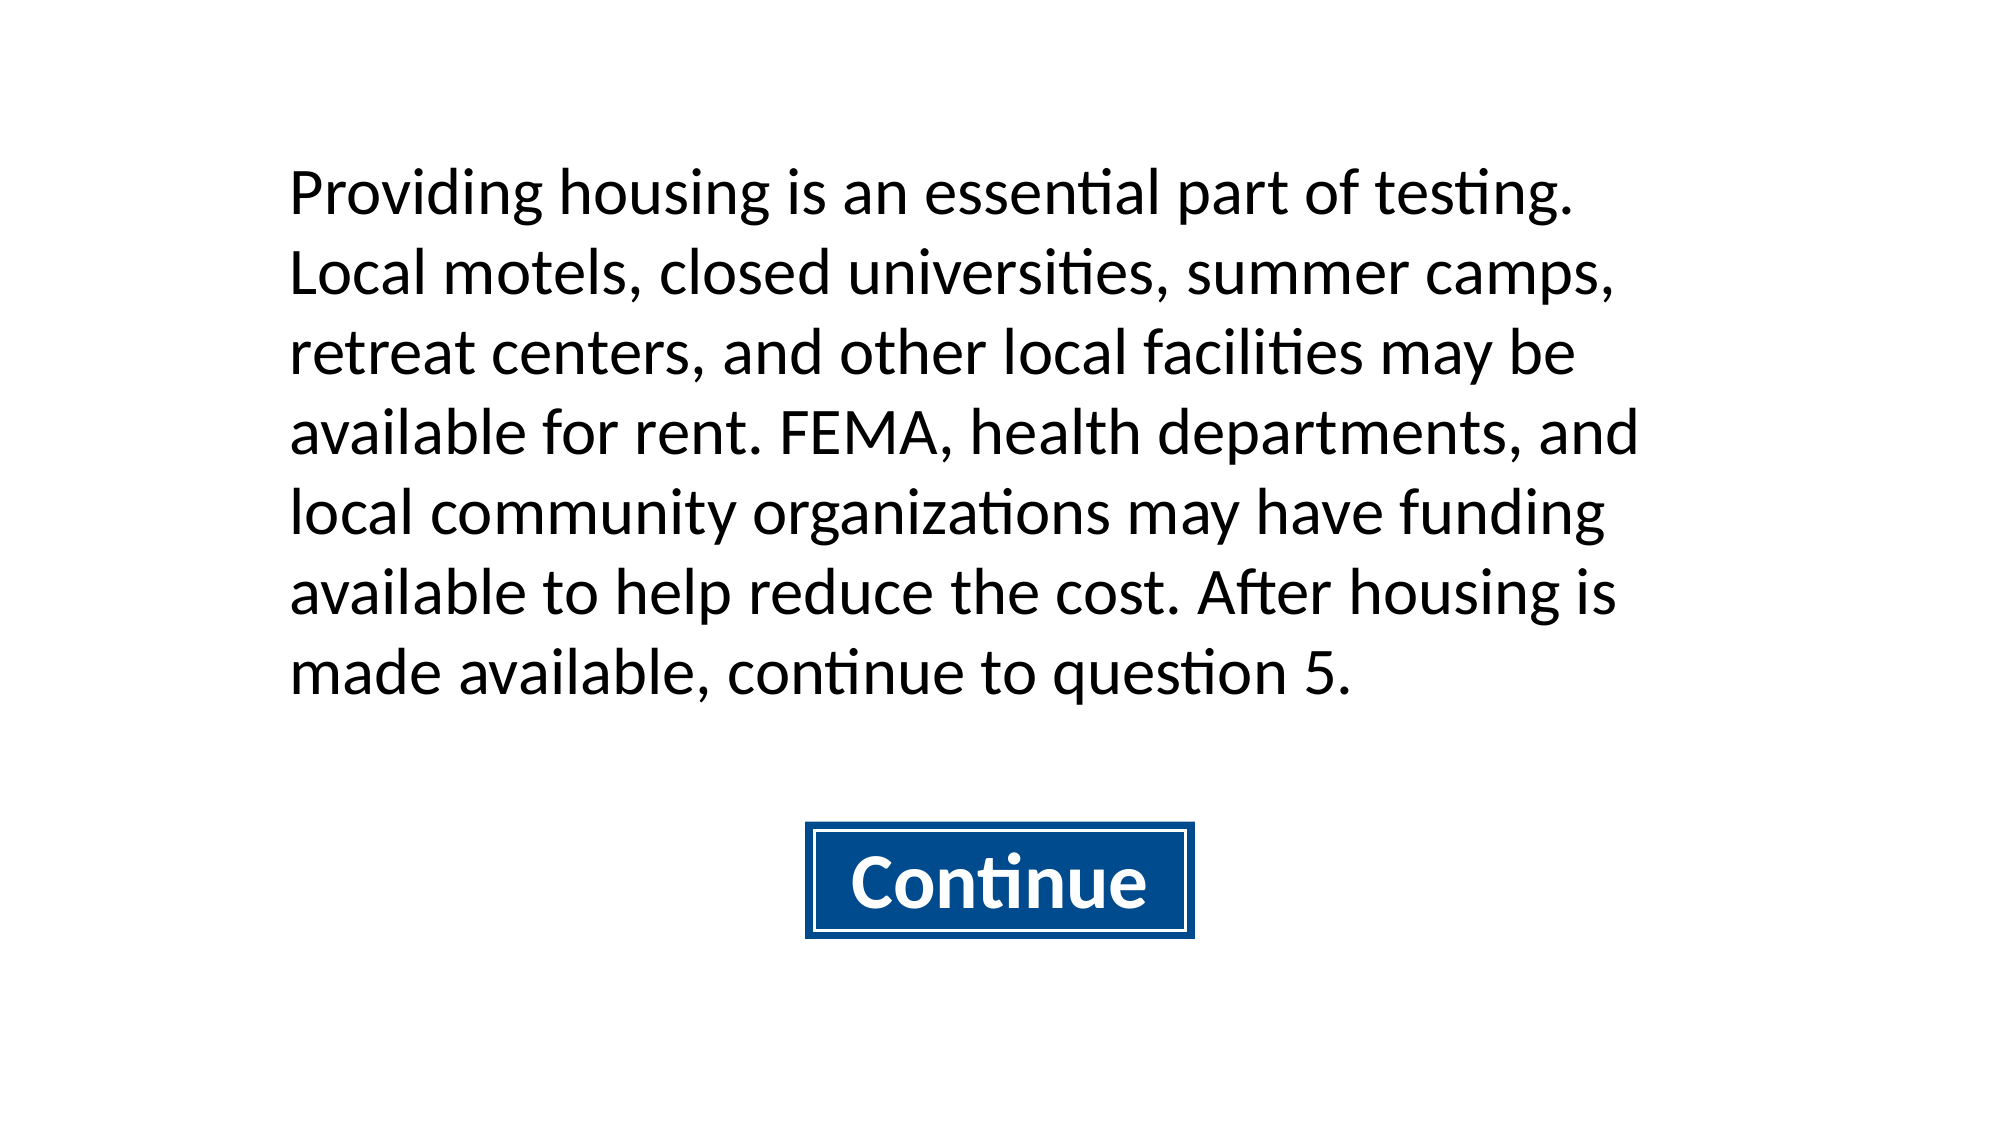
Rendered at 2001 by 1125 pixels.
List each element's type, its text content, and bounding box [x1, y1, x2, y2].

text_box Providing housing is an essential part of testing. Local motels, closed universities, summer camps, retreat centers, and other local facilities may be available for rent. FEMA, health departments, and local community organizations may have funding available to help reduce the cost. After housing is made available, continue to question 5. [275, 140, 1726, 715]
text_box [805, 821, 1195, 939]
